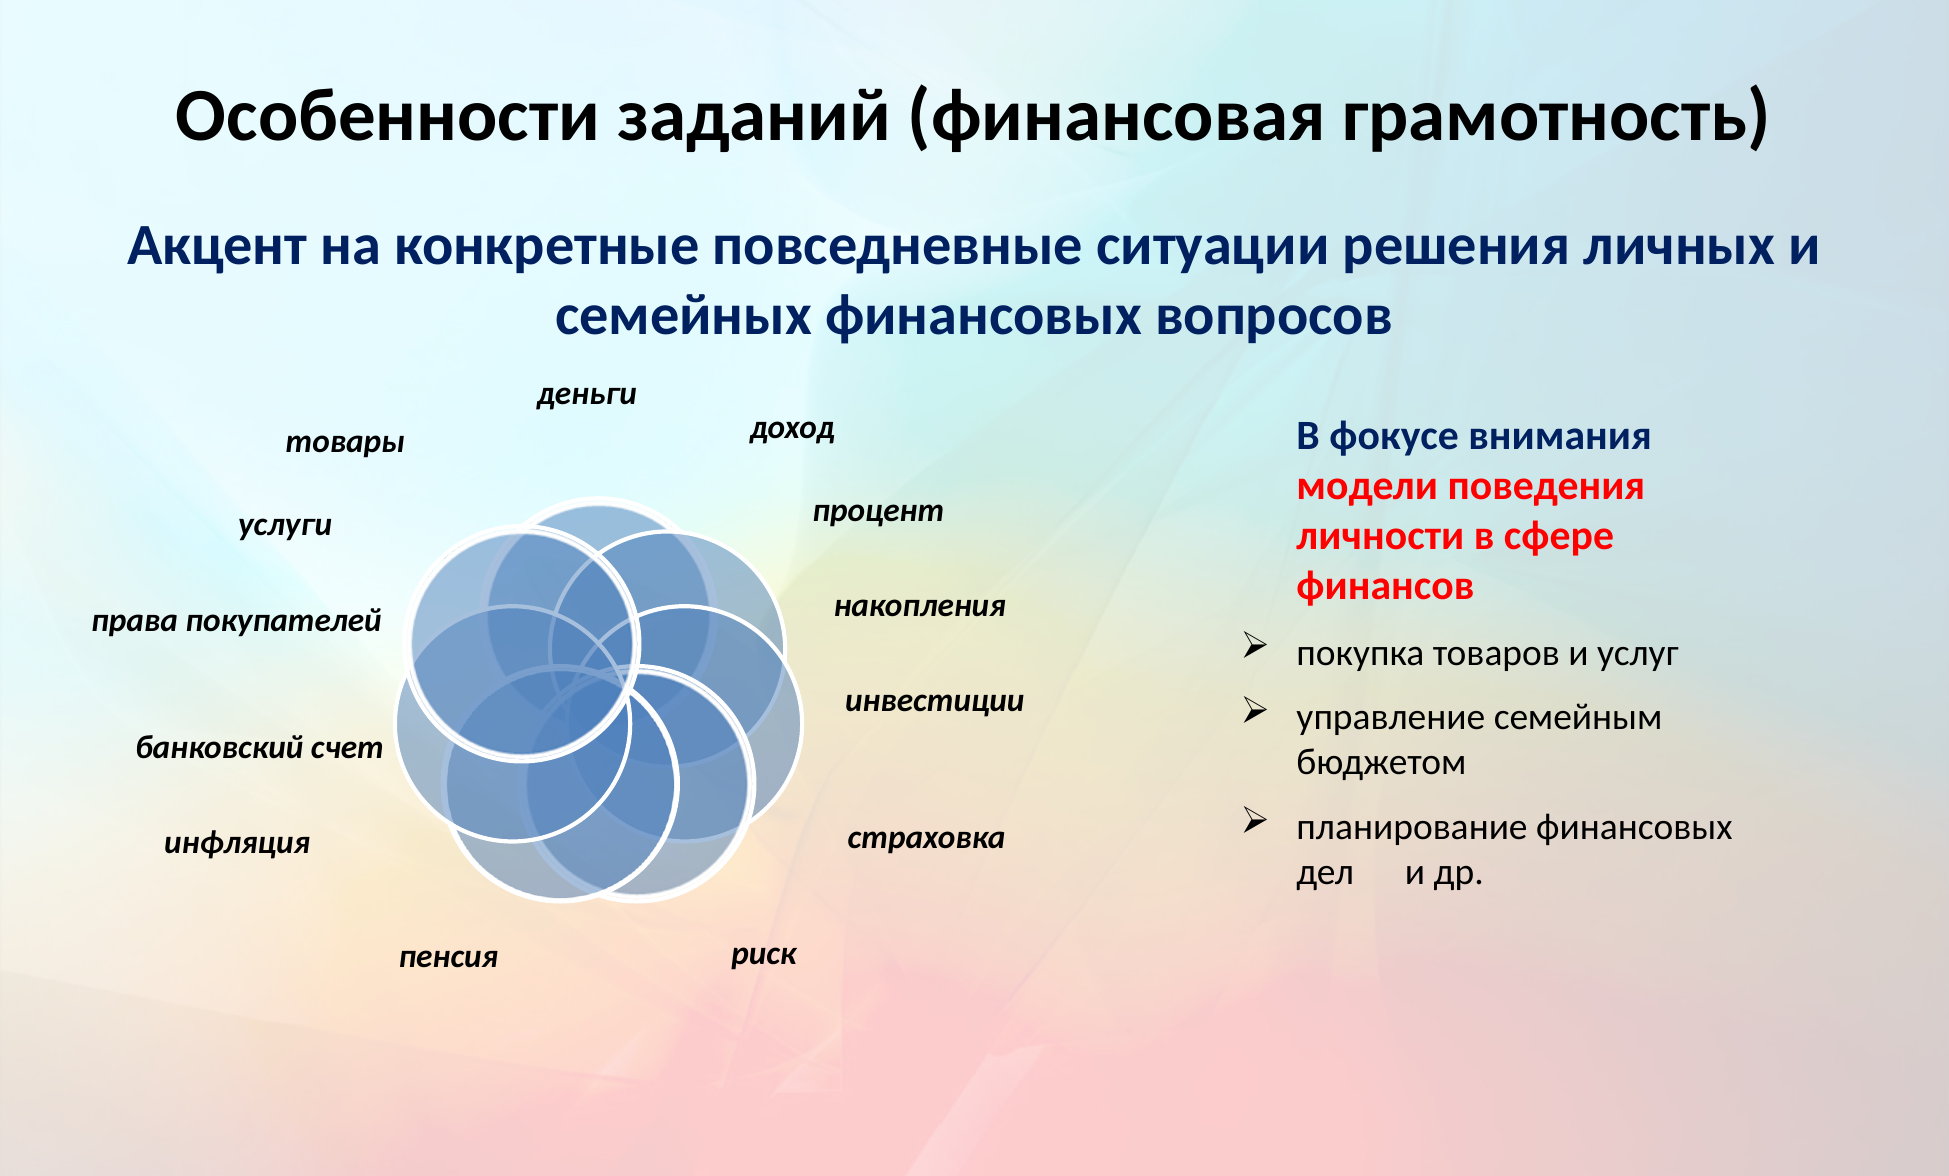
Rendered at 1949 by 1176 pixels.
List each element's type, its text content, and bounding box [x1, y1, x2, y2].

text_box В фокусе внимания модели поведения личности в сфере финансов покупка товаров и услуг управление семейным бюджетом планирование финансовых дел и др. [1222, 398, 1802, 954]
title Особенности заданий (финансовая грамотность) [97, 47, 1852, 175]
list Акцент на конкретные повседневные ситуации решения личных и семейных финансовых вопросов [97, 197, 1852, 1050]
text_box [123, 286, 1105, 1055]
